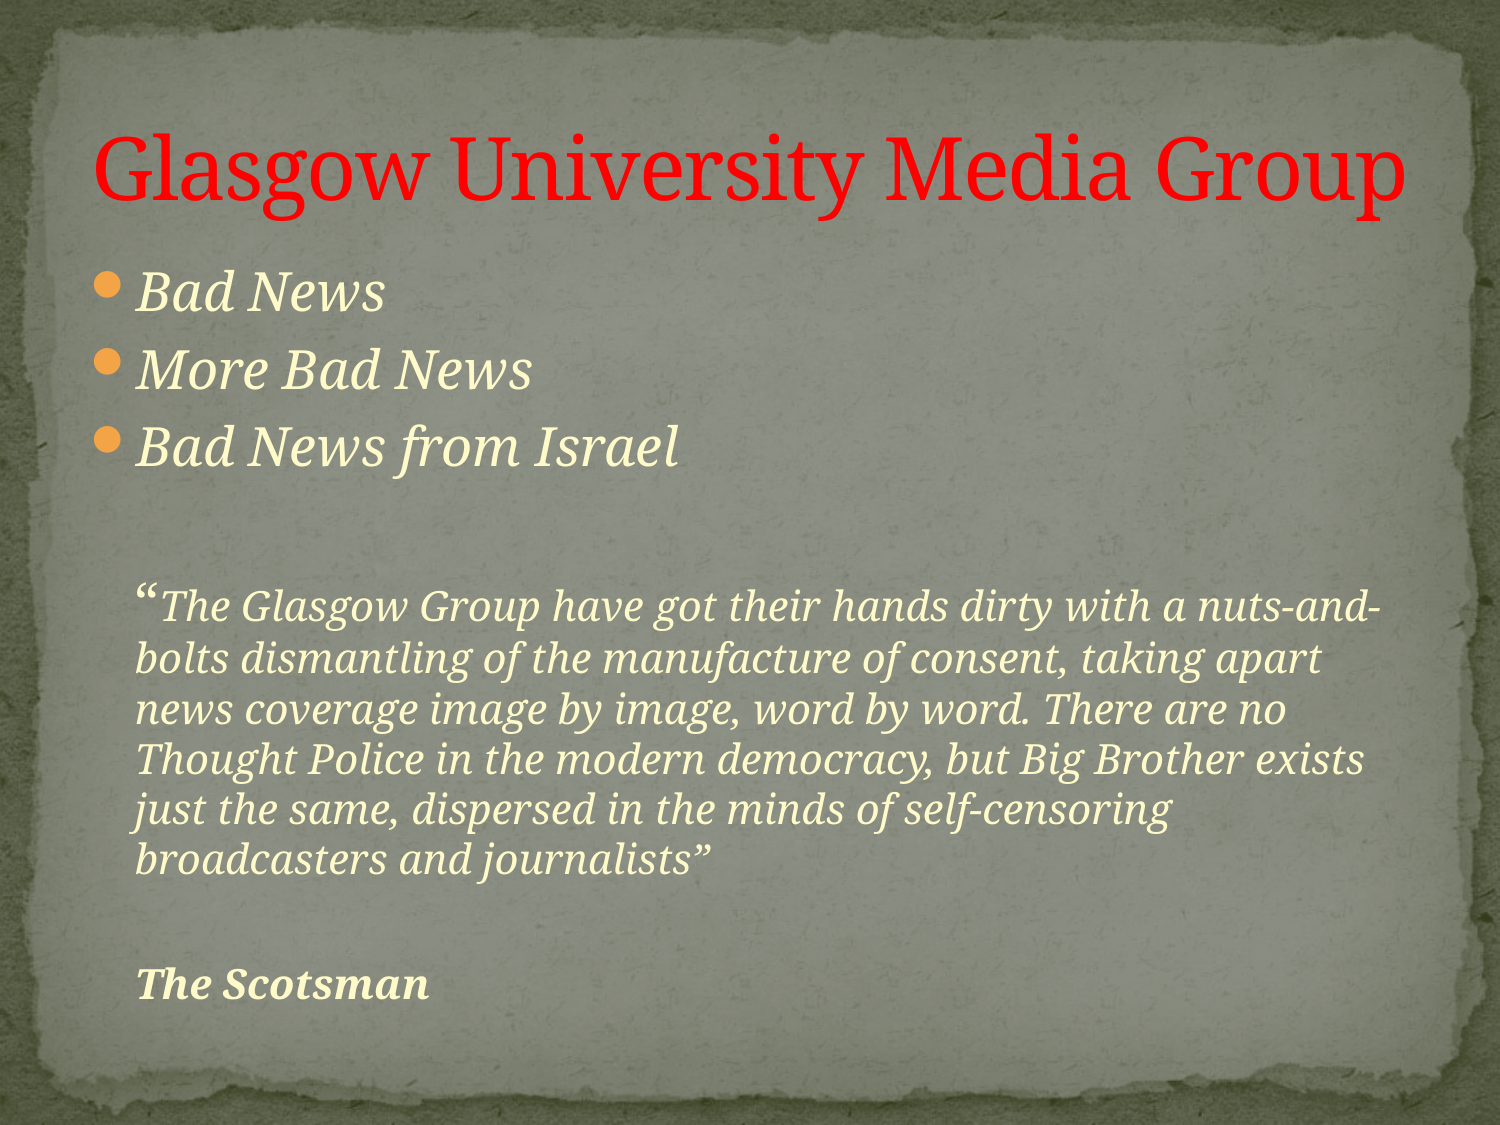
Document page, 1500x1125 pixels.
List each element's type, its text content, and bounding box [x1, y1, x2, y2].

title Glasgow University Media Group [74, 24, 1425, 225]
list Bad News More Bad News Bad News from Israel “The Glasgow Group have got their hands dirty with a nuts-and-bolts dismantling of the manufacture of consent, taking apart news coverage image by image, word by word. There are no Thought Police in the modern democracy, but Big Brother exists just the same, dispersed in the minds of self-censoring broadcasters and journalists” The Scotsman [74, 249, 1426, 1001]
